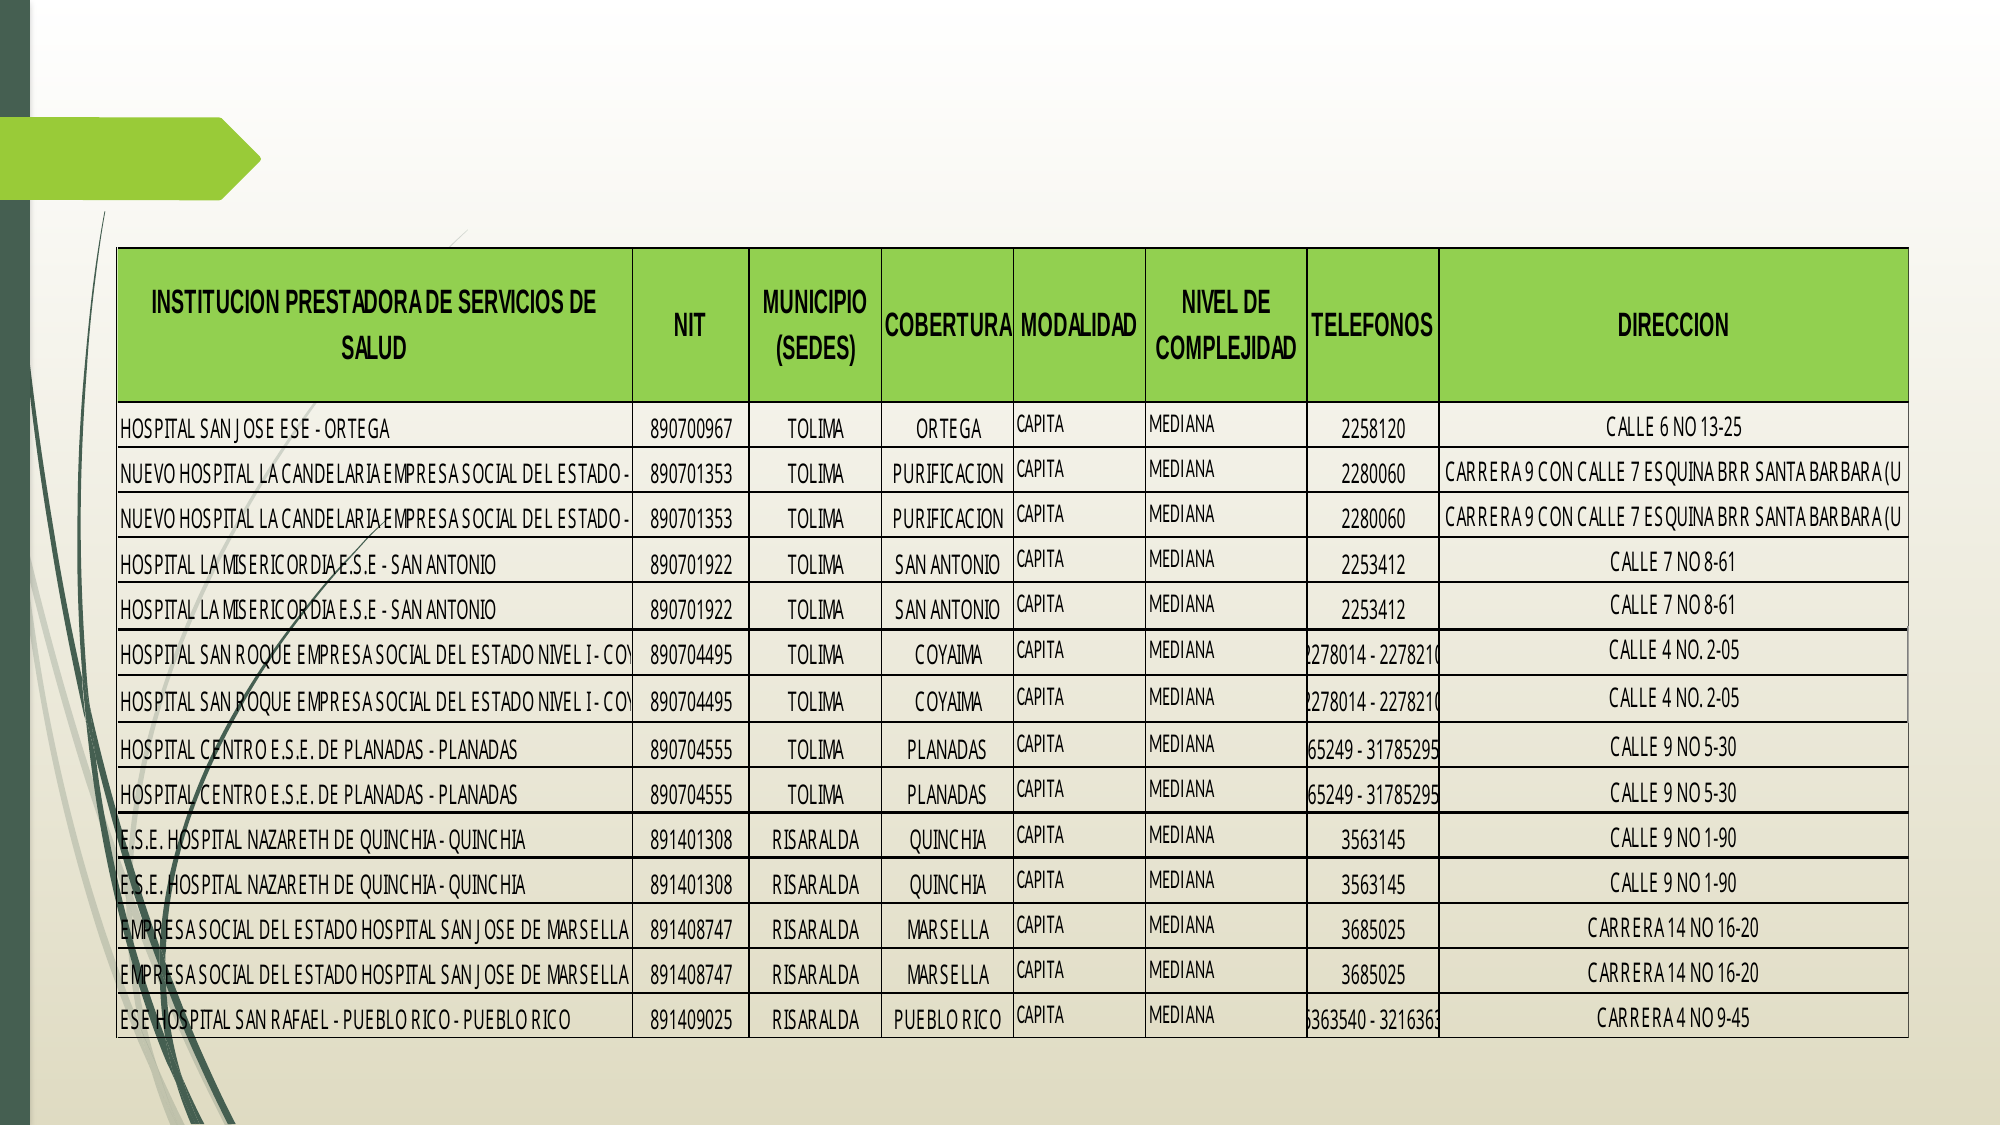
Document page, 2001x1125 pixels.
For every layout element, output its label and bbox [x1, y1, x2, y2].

picture [115, 246, 1911, 1040]
